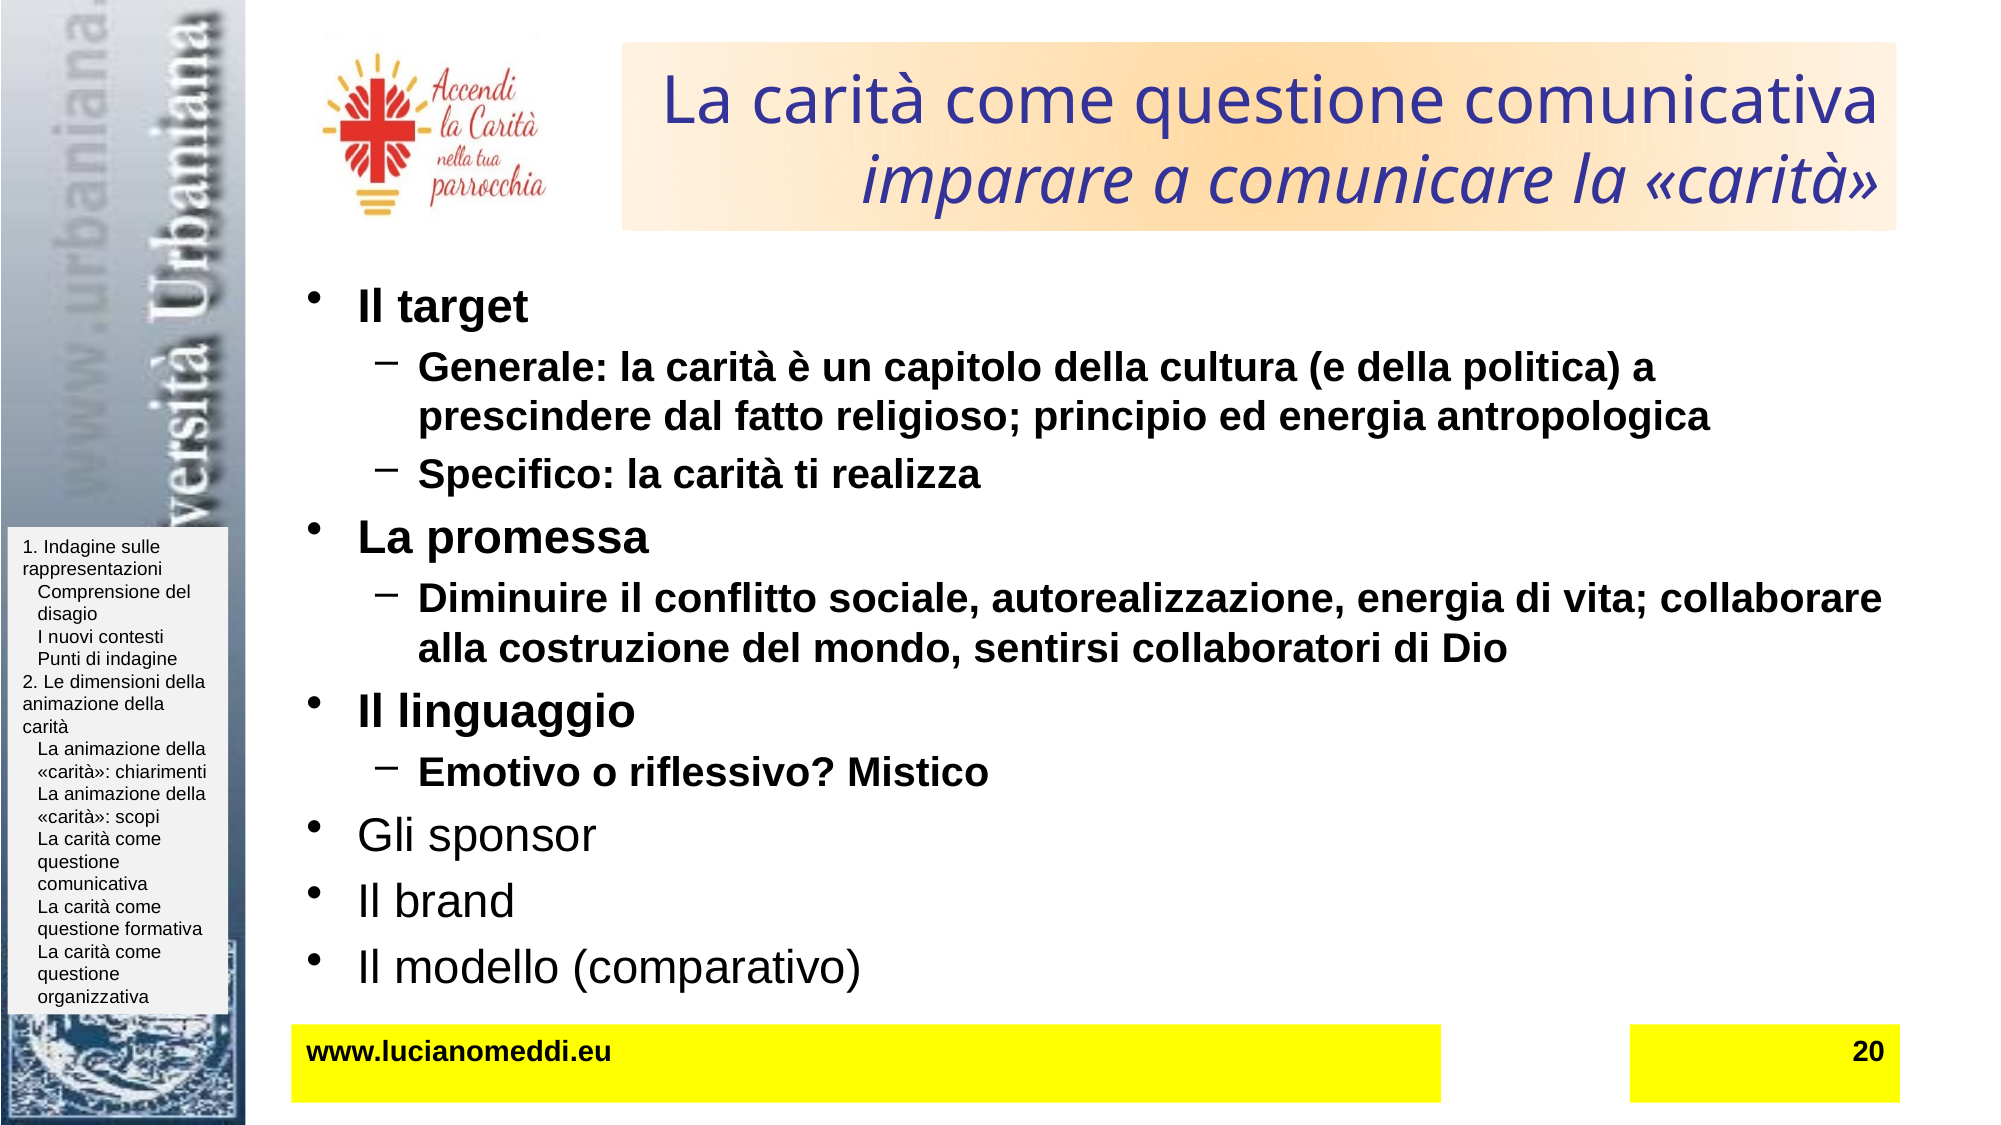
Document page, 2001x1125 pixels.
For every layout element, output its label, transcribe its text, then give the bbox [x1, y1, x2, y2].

title La carità come questione comunicativa imparare a comunicare la «carità» [622, 42, 1897, 231]
list Il target Generale: la carità è un capitolo della cultura (e della politica) a prescindere dal fatto religioso; principio ed energia antropologica Specifico: la carità ti realizza La promessa Diminuire il conflitto sociale, autorealizzazione, energia di vita; collaborare alla costruzione del mondo, sentirsi collaboratori di Dio Il linguaggio Emotivo o riflessivo? Mistico Gli sponsor Il brand Il modello (comparativo) [291, 267, 1900, 1010]
slide_number www.lucianomeddi.eu [290, 1024, 1442, 1103]
picture [1, 0, 246, 1125]
picture [314, 34, 555, 231]
slide_number 20 [1629, 1024, 1901, 1103]
